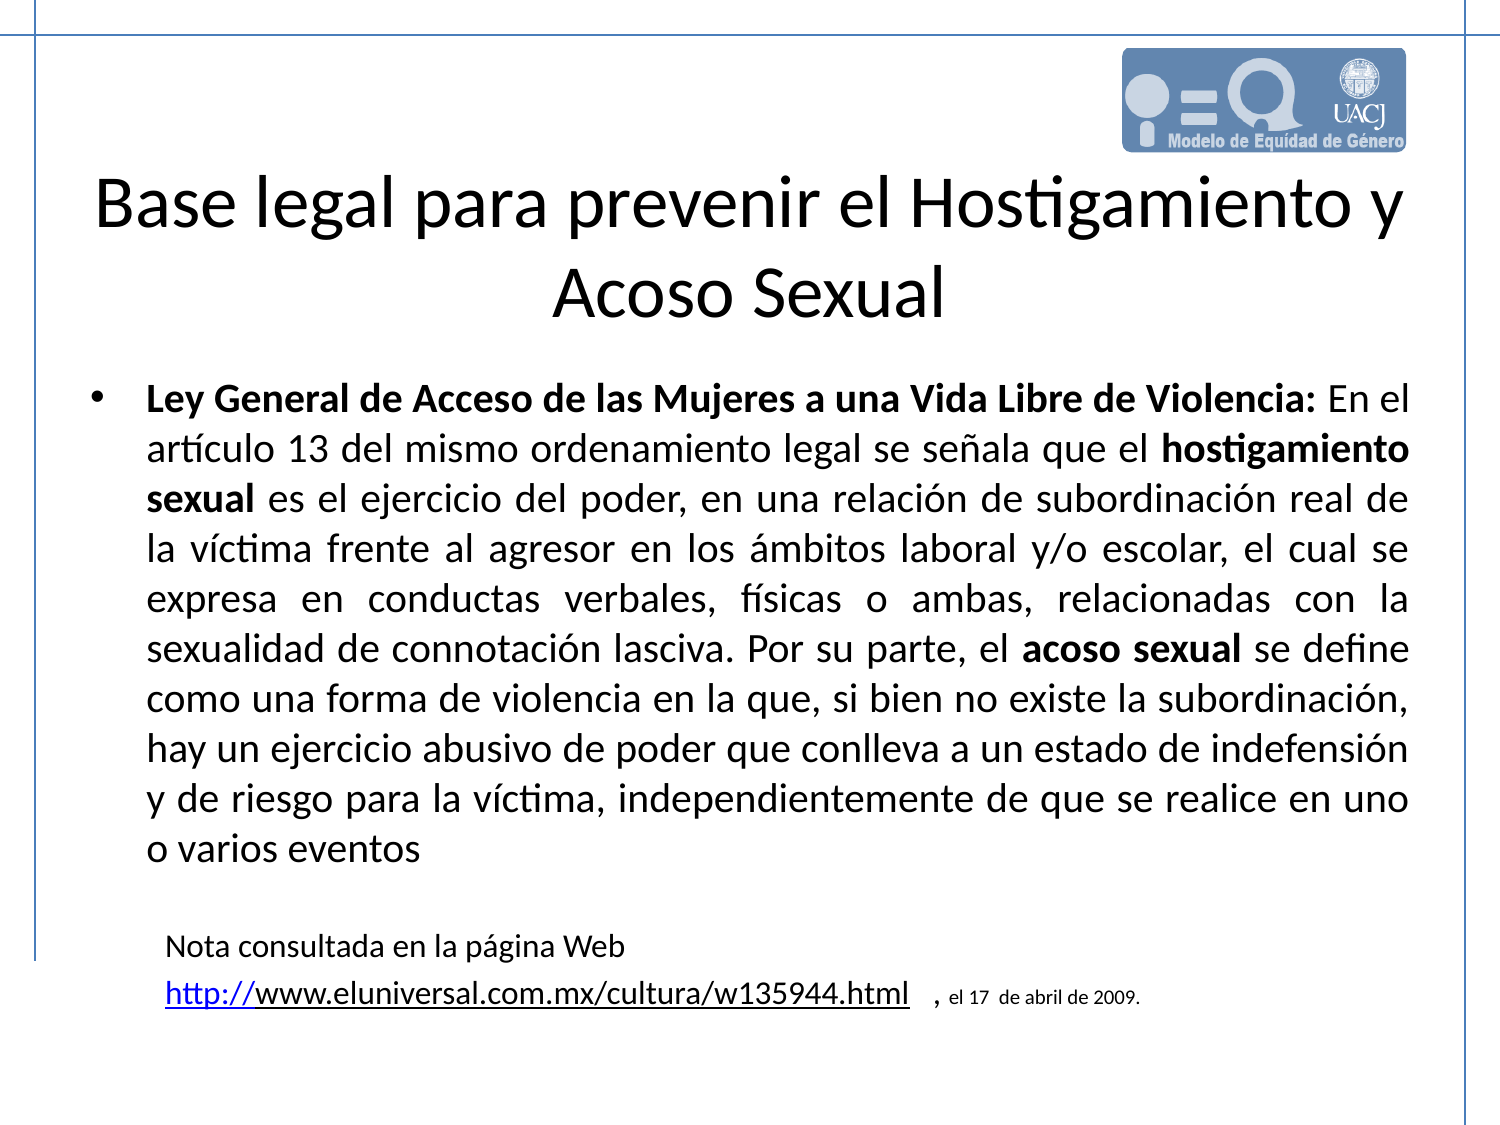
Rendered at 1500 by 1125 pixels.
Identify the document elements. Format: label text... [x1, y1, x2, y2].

title Base legal para prevenir el Hostigamiento y Acoso Sexual [75, 149, 1425, 337]
list Ley General de Acceso de las Mujeres a una Vida Libre de Violencia: En el artículo 13 del mismo ordenamiento legal se señala que el hostigamiento sexual es el ejercicio del poder, en una relación de subordinación real de la víctima frente al agresor en los ámbitos laboral y/o escolar, el cual se expresa en conductas verbales, físicas o ambas, relacionadas con la sexualidad de connotación lasciva. Por su parte, el acoso sexual se define como una forma de violencia en la que, si bien no existe la subordinación, hay un ejercicio abusivo de poder que conlleva a un estado de indefensión y de riesgo para la víctima, independientemente de que se realice en uno o varios eventos Nota consultada en la página Web http://www.eluniversal.com.mx/cultura/w135944.html , el 17 de abril de 2009. [75, 363, 1425, 1106]
